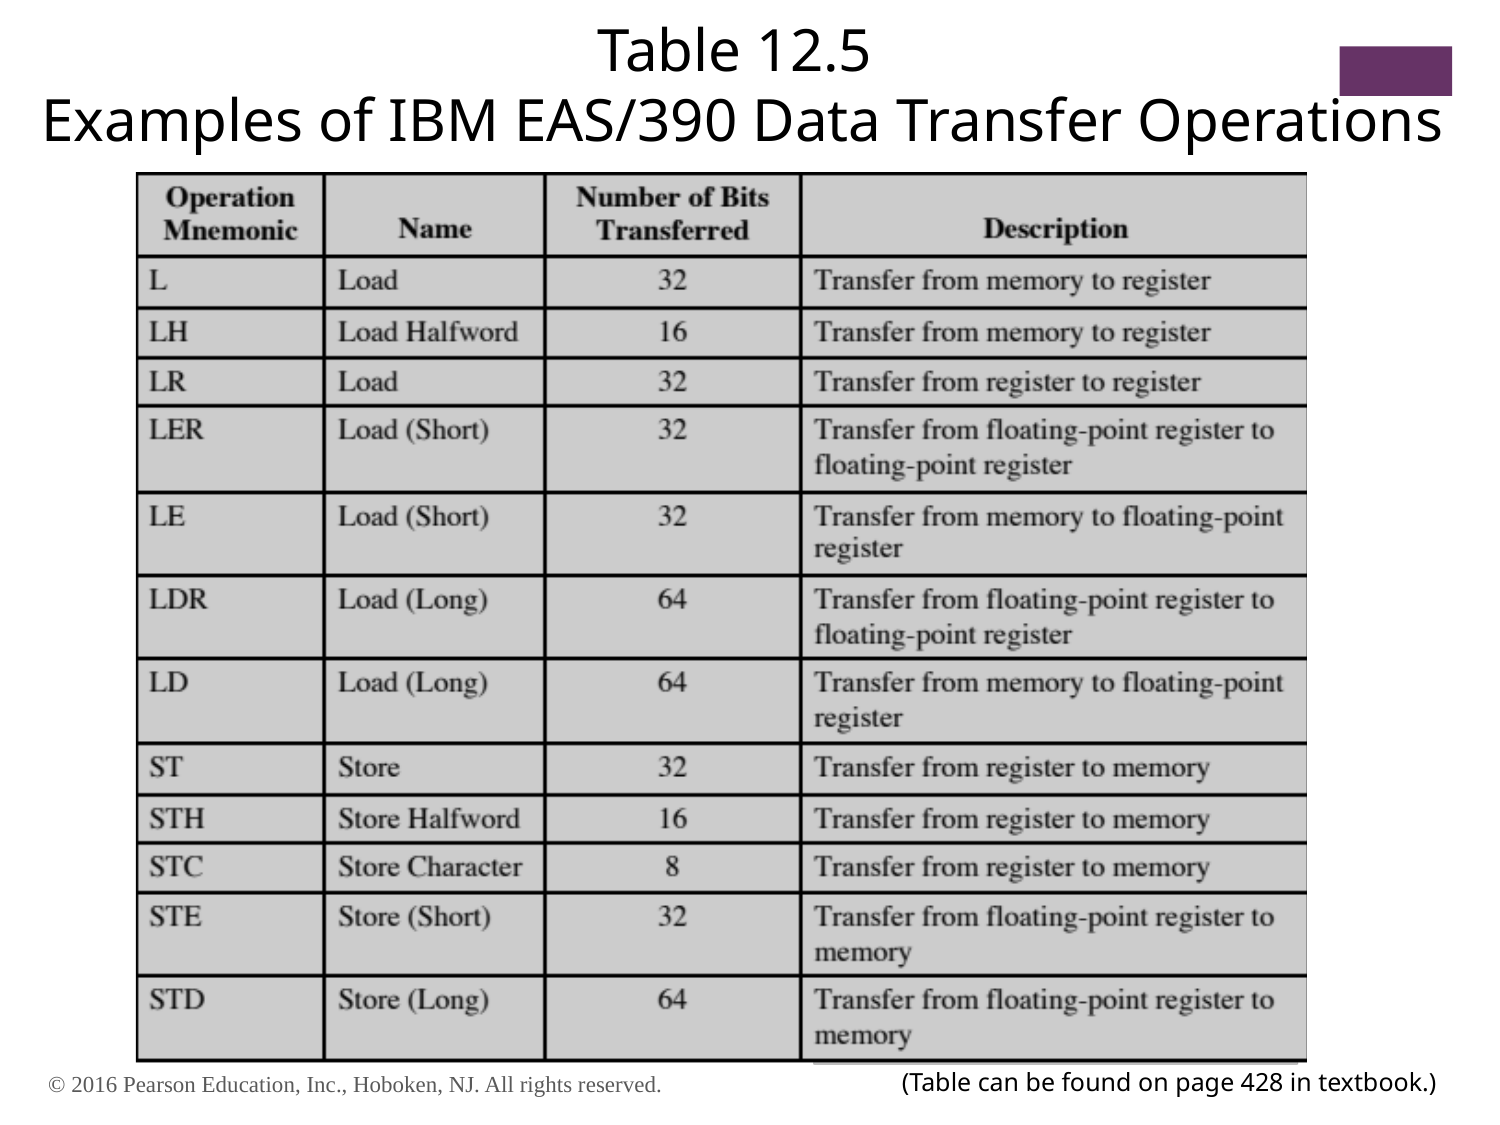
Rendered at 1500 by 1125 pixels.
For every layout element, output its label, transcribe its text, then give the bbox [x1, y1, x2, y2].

text_box Table 12.5 Examples of IBM EAS/390 Data Transfer Operations [0, 5, 1500, 161]
text_box (Table can be found on page 428 in textbook.) [856, 1058, 1483, 1104]
picture [135, 172, 1308, 1093]
footer © 2016 Pearson Education, Inc., Hoboken, NJ. All rights reserved. [33, 1053, 1038, 1114]
